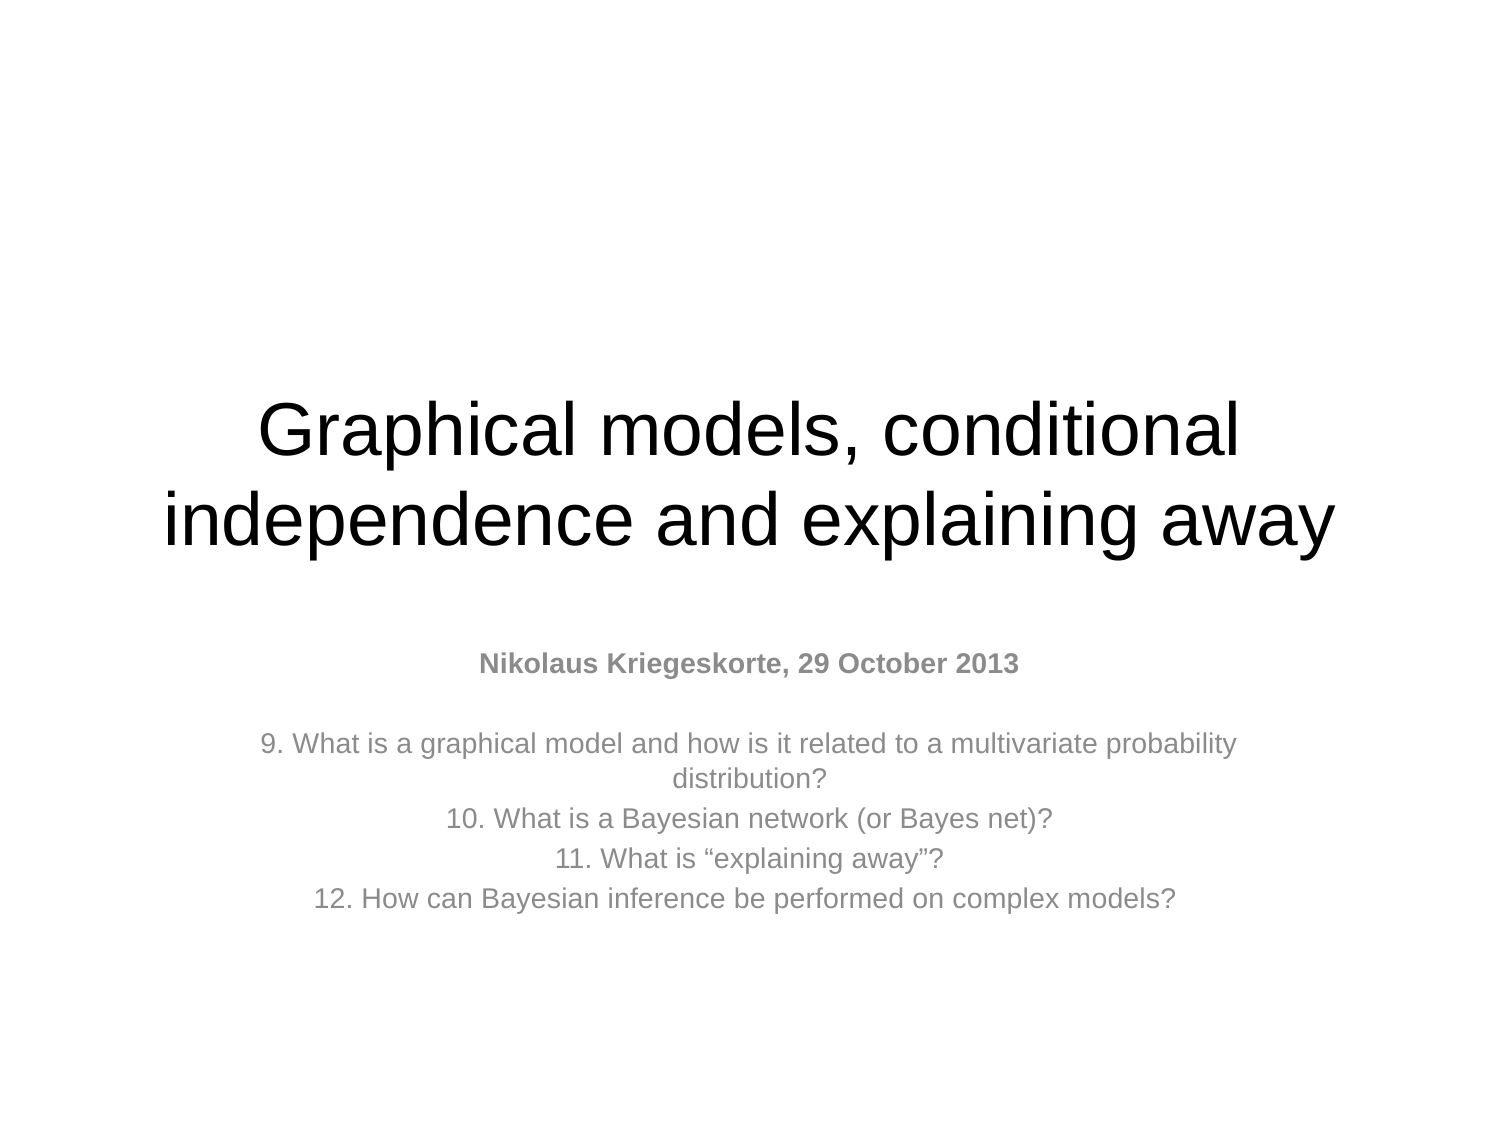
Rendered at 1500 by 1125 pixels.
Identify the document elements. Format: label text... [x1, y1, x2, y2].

title Graphical models, conditional independence and explaining away [112, 349, 1388, 591]
subtitle Nikolaus Kriegeskorte, 29 October 2013 9. What is a graphical model and how is it related to a multivariate probability distribution? 10. What is a Bayesian network (or Bayes net)? 11. What is “explaining away”? 12. How can Bayesian inference be performed on complex models? [225, 637, 1275, 925]
